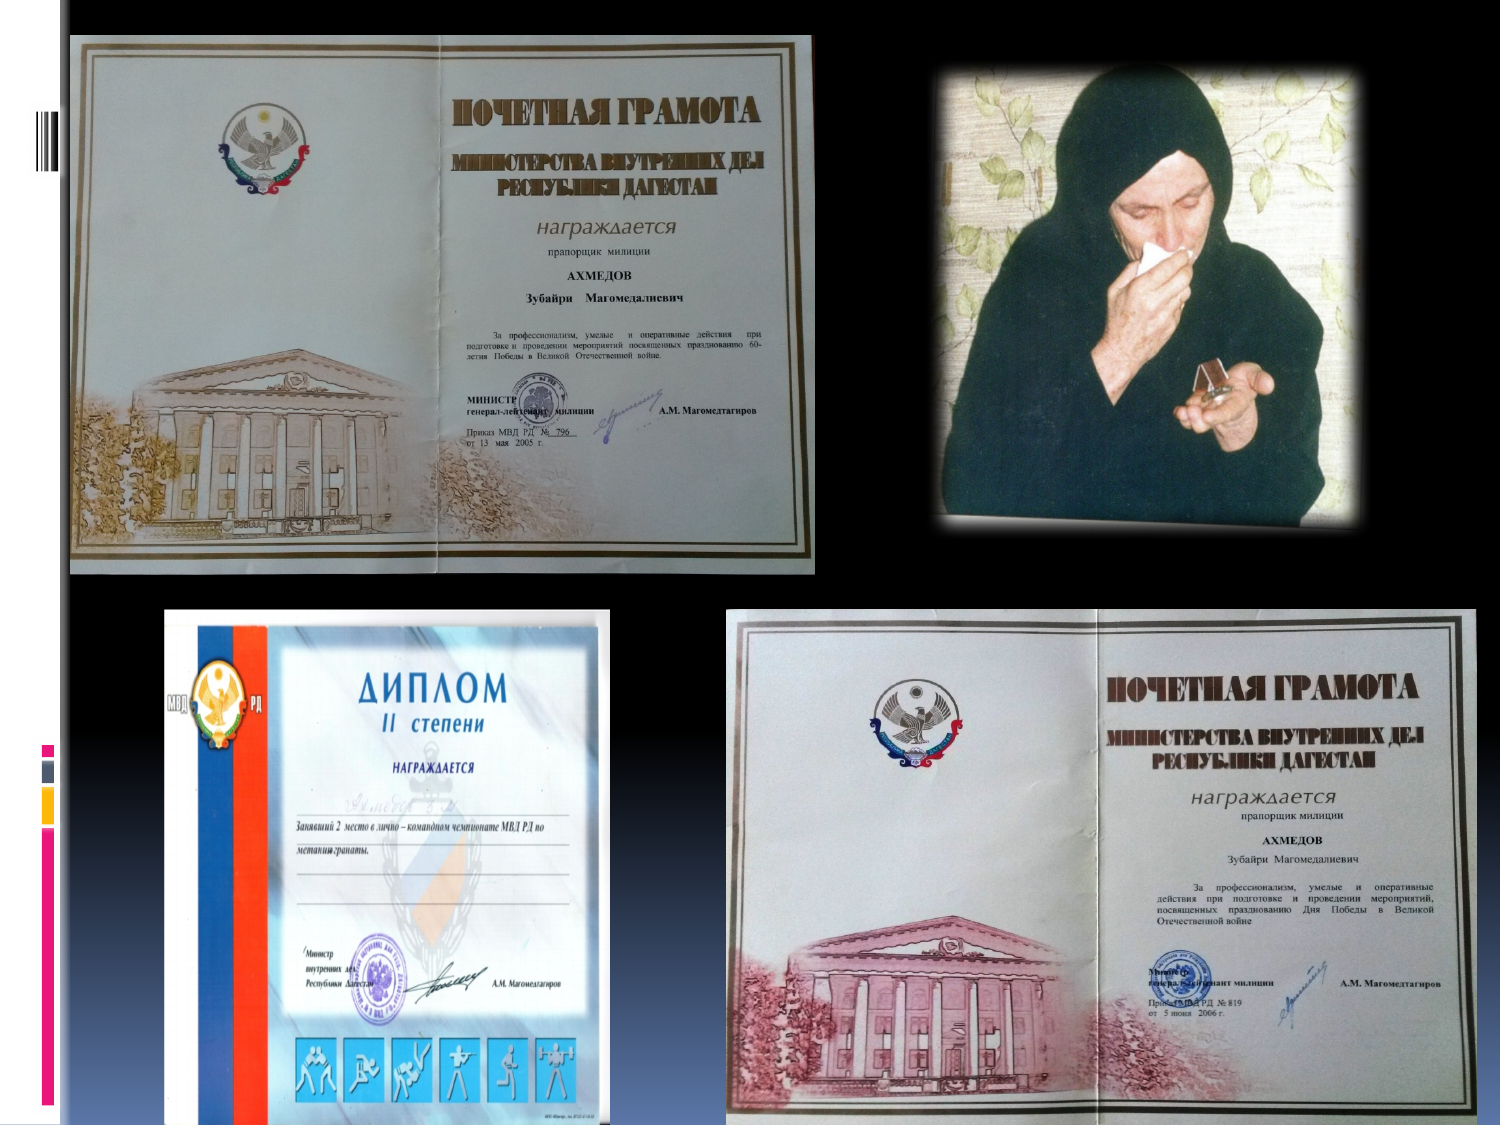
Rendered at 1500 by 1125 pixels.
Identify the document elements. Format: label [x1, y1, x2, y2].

picture [165, 610, 610, 637]
picture [925, 58, 1372, 540]
picture [165, 1100, 610, 1125]
picture [726, 608, 1477, 1125]
list [69, 34, 815, 575]
picture [128, 644, 645, 1091]
